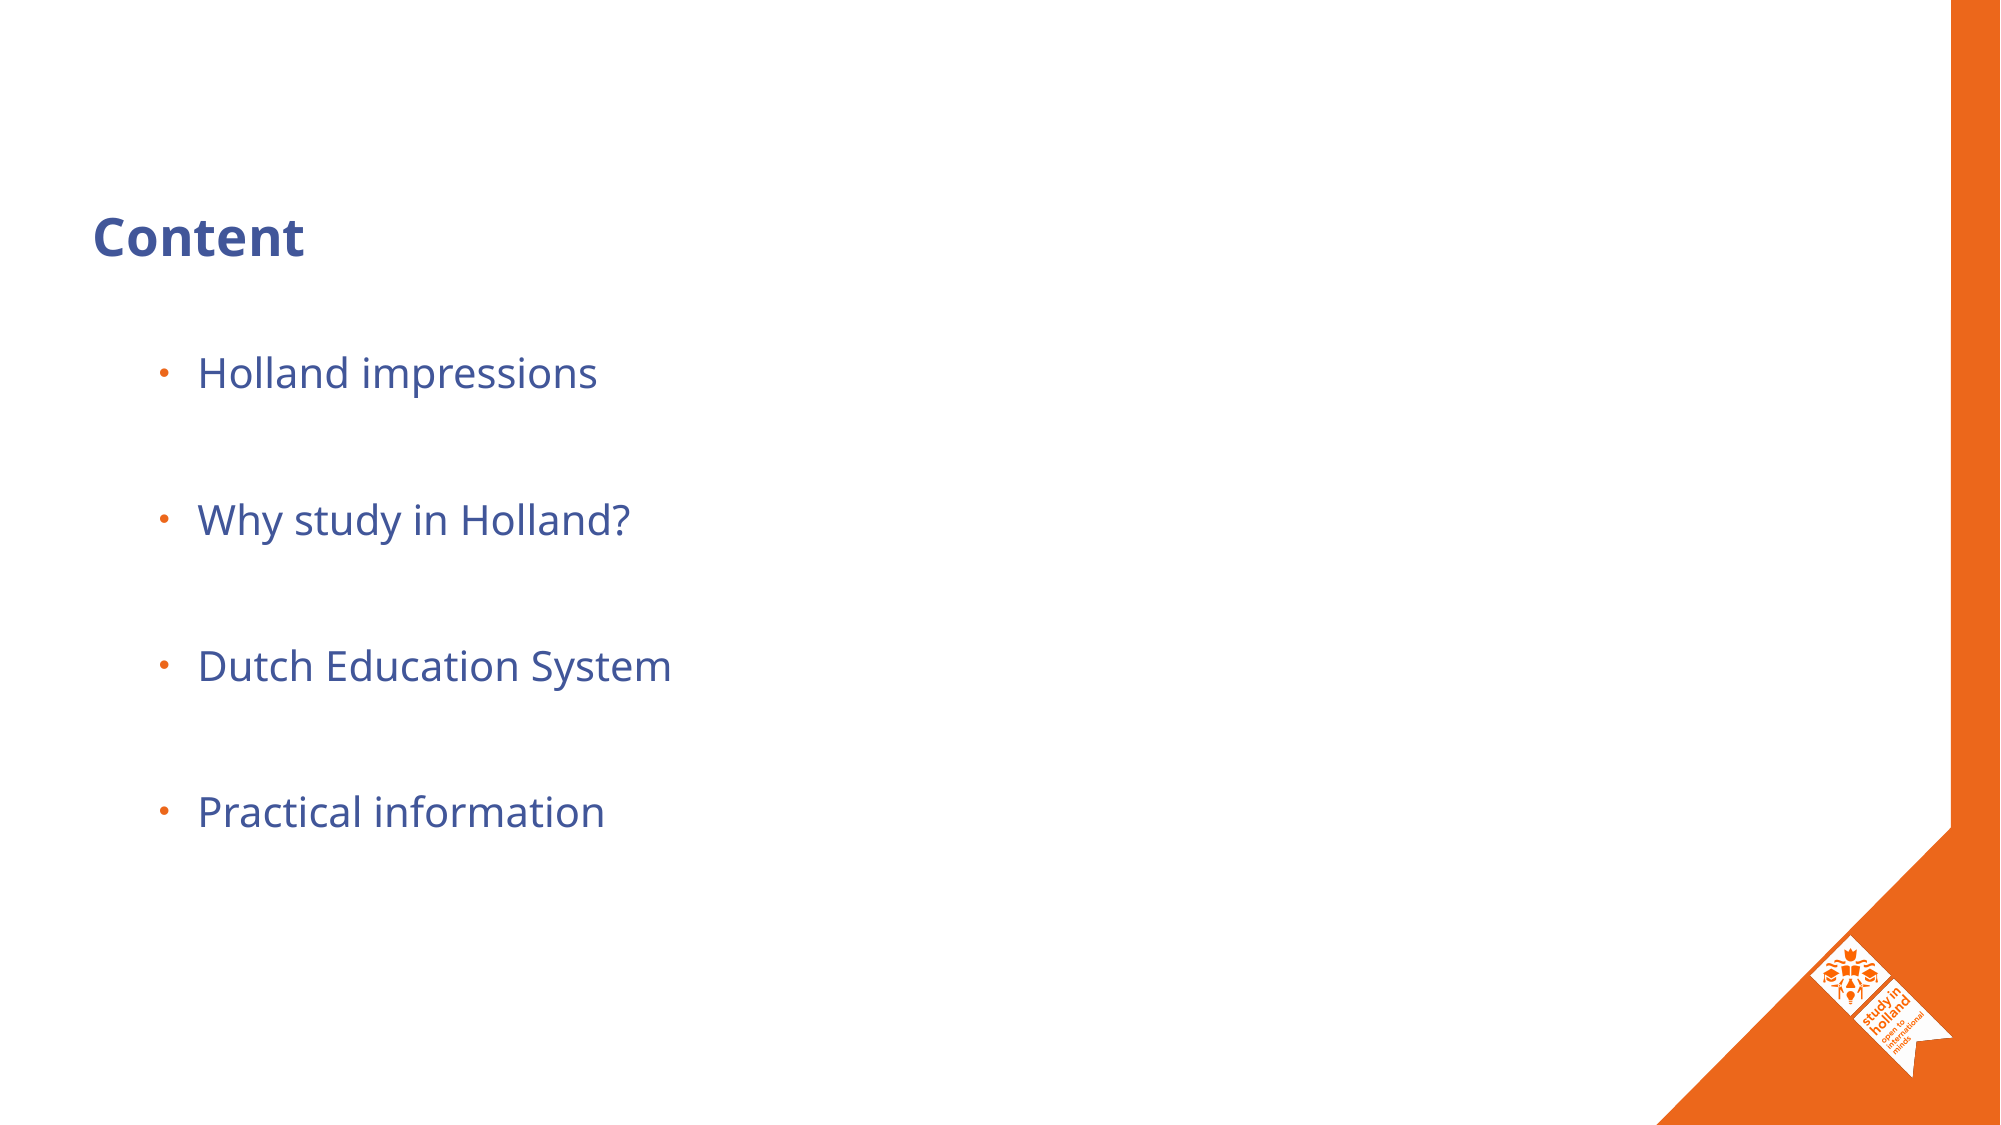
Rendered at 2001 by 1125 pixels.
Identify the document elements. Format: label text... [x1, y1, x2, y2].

list Holland impressions Why study in Holland? Dutch Education System Practical information [147, 316, 1566, 876]
picture [1810, 935, 1953, 1078]
text_box Content [75, 189, 1323, 275]
